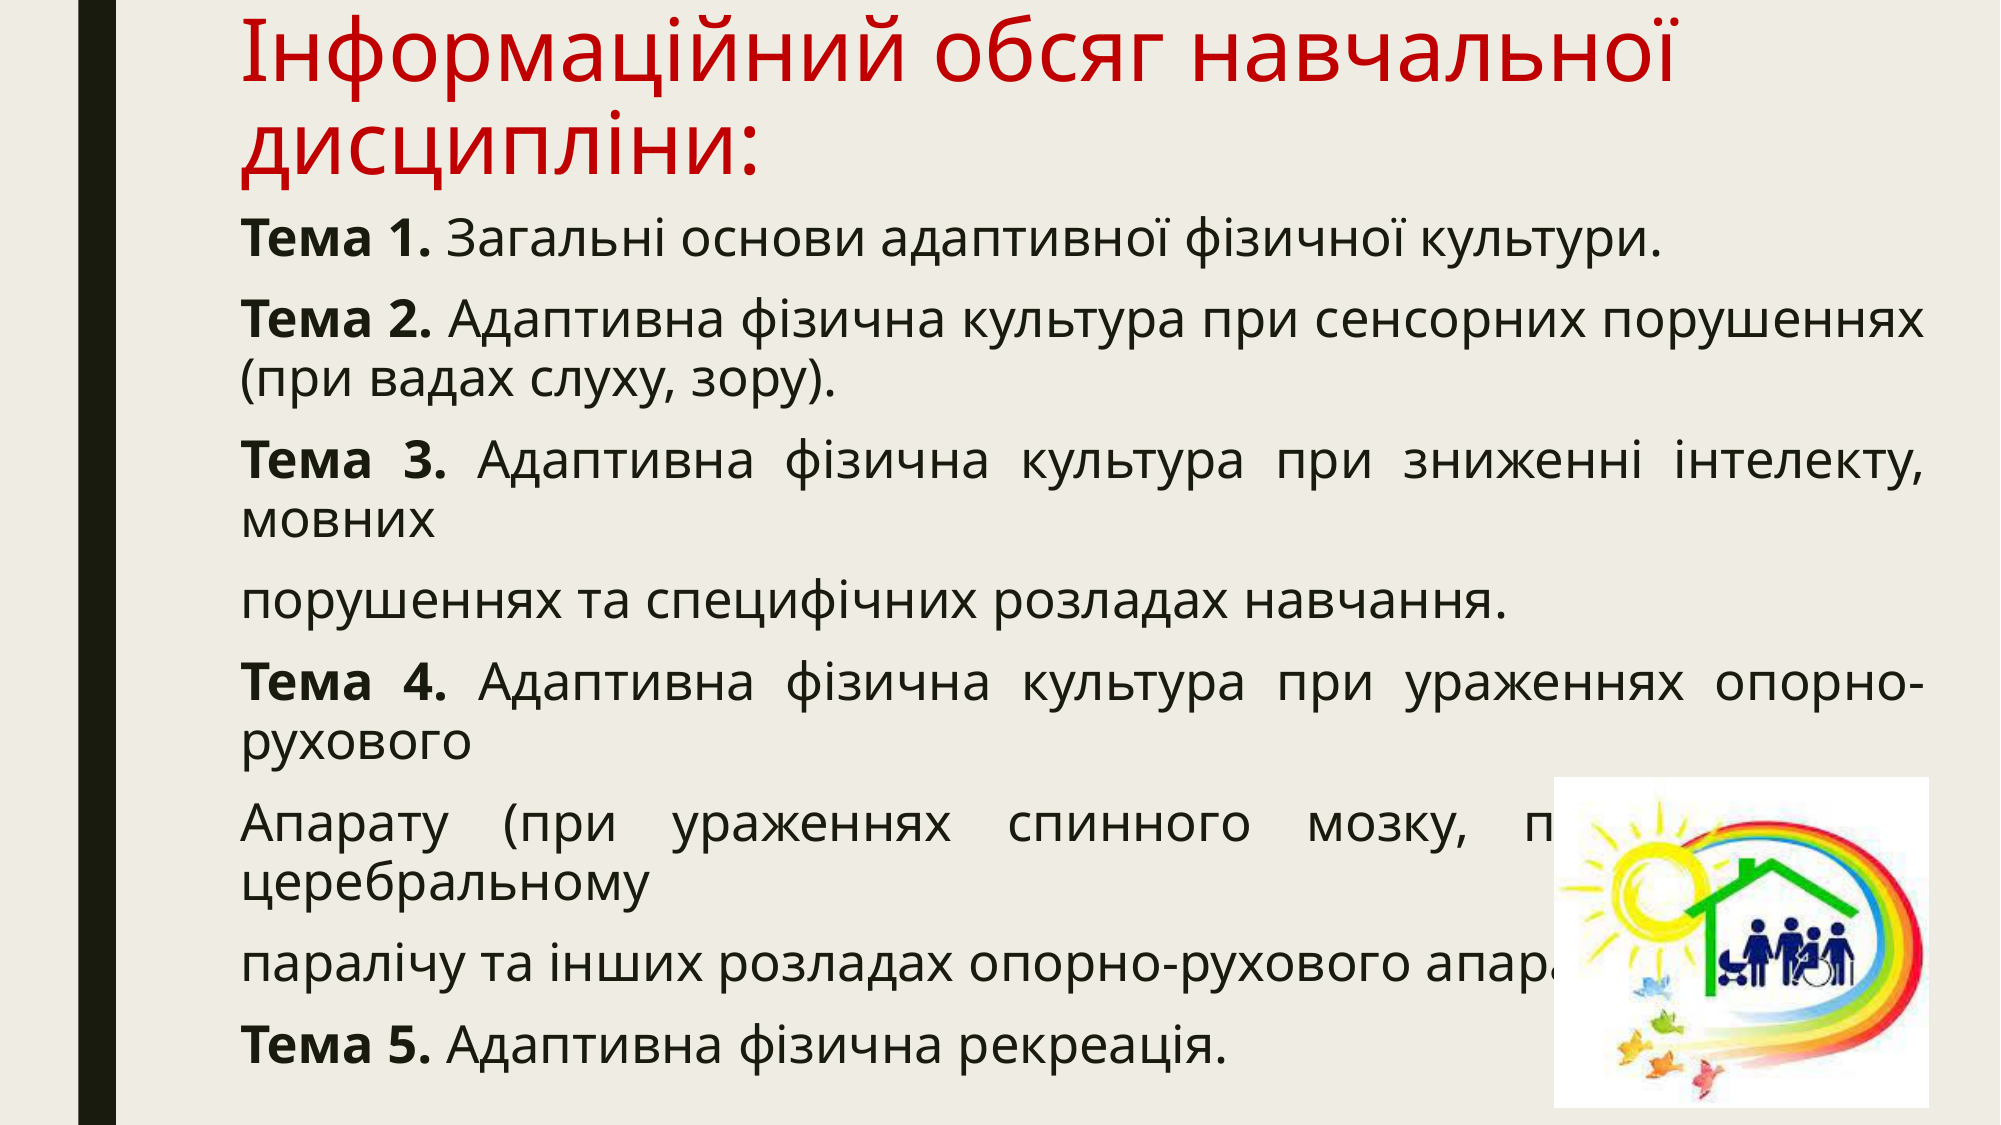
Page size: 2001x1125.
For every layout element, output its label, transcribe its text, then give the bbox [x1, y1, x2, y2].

picture [1554, 777, 1929, 1108]
title Інформаційний обсяг навчальної дисципліни: [225, 0, 1800, 201]
list Тема 1. Загальні основи адаптивної фізичної культури. Тема 2. Адаптивна фізична культура при сенсорних порушеннях (при вадах слуху, зору). Тема 3. Адаптивна фізична культура при зниженні інтелекту, мовних порушеннях та специфічних розладах навчання. Тема 4. Адаптивна фізична культура при ураженнях опорно-рухового Апарату (при ураженнях спинного мозку, при дитячому церебральному паралічу та інших розладах опорно-рухового апарату). Тема 5. Адаптивна фізична рекреація. [225, 201, 1942, 1087]
